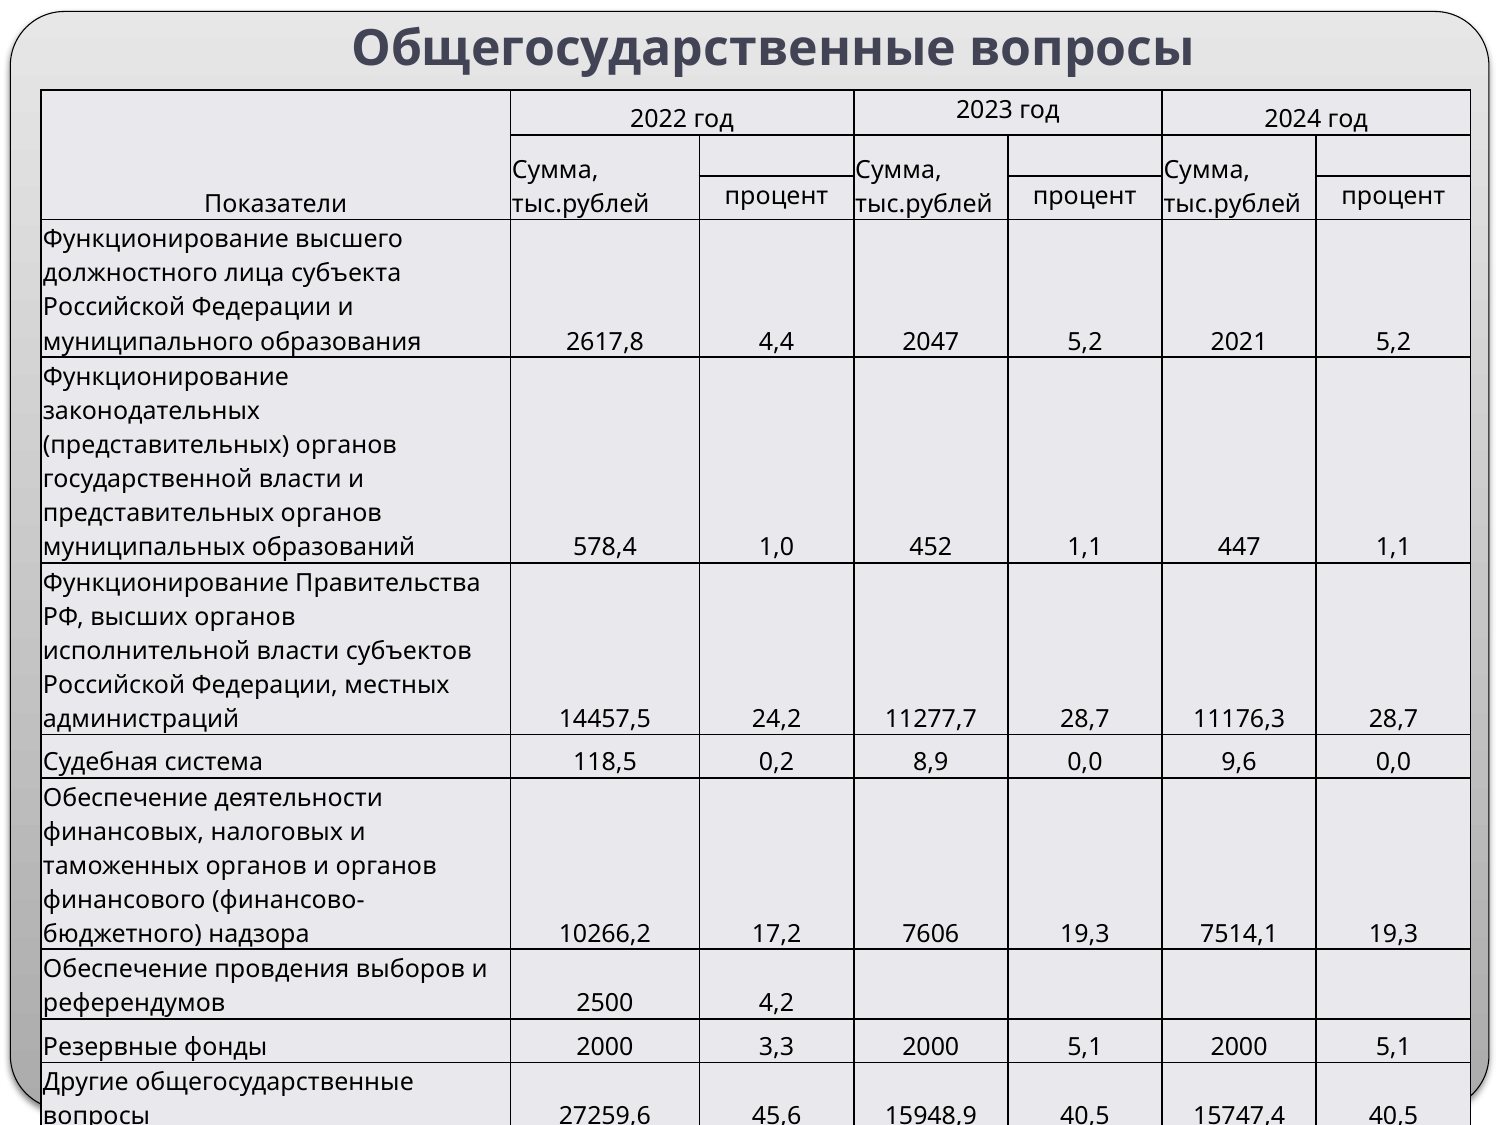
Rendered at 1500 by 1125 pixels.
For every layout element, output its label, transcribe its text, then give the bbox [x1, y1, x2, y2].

table_cell 447 [1163, 358, 1315, 562]
table_cell Сумма, тыс.рублей [511, 136, 699, 219]
table_cell Обеспечение деятельности финансовых, налоговых и таможенных органов и органов финансового (финансово-бюджетного) надзора [42, 779, 510, 948]
table_header 2022 год [511, 91, 853, 134]
table_cell 14457,5 [511, 564, 699, 734]
table_cell 5,2 [1009, 220, 1161, 356]
table_cell 118,5 [511, 735, 699, 777]
table_cell процент [1009, 177, 1161, 219]
table_cell Другие общегосударственные вопросы [42, 1063, 510, 1125]
title Общегосударственные вопросы [135, 30, 1411, 89]
table_cell 452 [855, 358, 1007, 562]
table_cell 15948,9 [855, 1063, 1007, 1125]
table_cell Функционирование Правительства РФ, высших органов исполнительной власти субъектов Российской Федерации, местных администраций [42, 564, 510, 734]
table_cell [1163, 950, 1315, 1018]
table_cell [1317, 136, 1470, 175]
table_cell 3,3 [700, 1020, 853, 1062]
table_cell 5,2 [1317, 220, 1470, 356]
table_cell 1,0 [700, 358, 853, 562]
table_cell 2000 [511, 1020, 699, 1062]
table_cell 19,3 [1009, 779, 1161, 948]
table_cell Сумма, тыс.рублей [1163, 136, 1315, 219]
table_cell 1,1 [1009, 358, 1161, 562]
table_cell 2000 [855, 1020, 1007, 1062]
table_cell Резервные фонды [42, 1020, 510, 1062]
table_cell 5,1 [1317, 1020, 1470, 1062]
table_cell 28,7 [1317, 564, 1470, 734]
table_cell [1009, 136, 1161, 175]
table_cell процент [700, 177, 853, 219]
table_cell 11176,3 [1163, 564, 1315, 734]
table_cell 28,7 [1009, 564, 1161, 734]
table_cell 19,3 [1317, 779, 1470, 948]
table_cell Функционирование высшего должностного лица субъекта Российской Федерации и муниципального образования [42, 220, 510, 356]
table_cell [1009, 950, 1161, 1018]
table_cell Обеспечение провдения выборов и референдумов [42, 950, 510, 1018]
table_cell 5,1 [1009, 1020, 1161, 1062]
table_cell Функционирование законодательных (представительных) органов государственной власти и представительных органов муниципальных образований [42, 358, 510, 562]
table_cell 45,6 [700, 1063, 853, 1125]
table_cell 15747,4 [1163, 1063, 1315, 1125]
table_cell 2000 [1163, 1020, 1315, 1062]
table_cell 4,4 [700, 220, 853, 356]
table_header 2023 год [855, 91, 1161, 134]
table_cell 0,2 [700, 735, 853, 777]
table_cell 11277,7 [855, 564, 1007, 734]
table_cell 7514,1 [1163, 779, 1315, 948]
table_header Показатели [42, 91, 510, 219]
table_cell Судебная система [42, 735, 510, 777]
table_cell 24,2 [700, 564, 853, 734]
table_cell 8,9 [855, 735, 1007, 777]
table_cell 17,2 [700, 779, 853, 948]
table_cell 0,0 [1009, 735, 1161, 777]
table_cell Сумма, тыс.рублей [855, 136, 1007, 219]
table_cell [1317, 950, 1470, 1018]
table_cell процент [1317, 177, 1470, 219]
table_cell [855, 950, 1007, 1018]
table_cell 7606 [855, 779, 1007, 948]
table_cell 40,5 [1317, 1063, 1470, 1125]
table_cell 1,1 [1317, 358, 1470, 562]
table_cell [700, 136, 853, 175]
table_header 2024 год [1163, 91, 1470, 134]
table_cell 27259,6 [511, 1063, 699, 1125]
table_cell 40,5 [1009, 1063, 1161, 1125]
table_cell 2021 [1163, 220, 1315, 356]
table_cell 4,2 [700, 950, 853, 1018]
table_cell 0,0 [1317, 735, 1470, 777]
table_cell 9,6 [1163, 735, 1315, 777]
table_cell 10266,2 [511, 779, 699, 948]
table_cell 2047 [855, 220, 1007, 356]
table_cell 578,4 [511, 358, 699, 562]
table_cell 2617,8 [511, 220, 699, 356]
table_cell 2500 [511, 950, 699, 1018]
